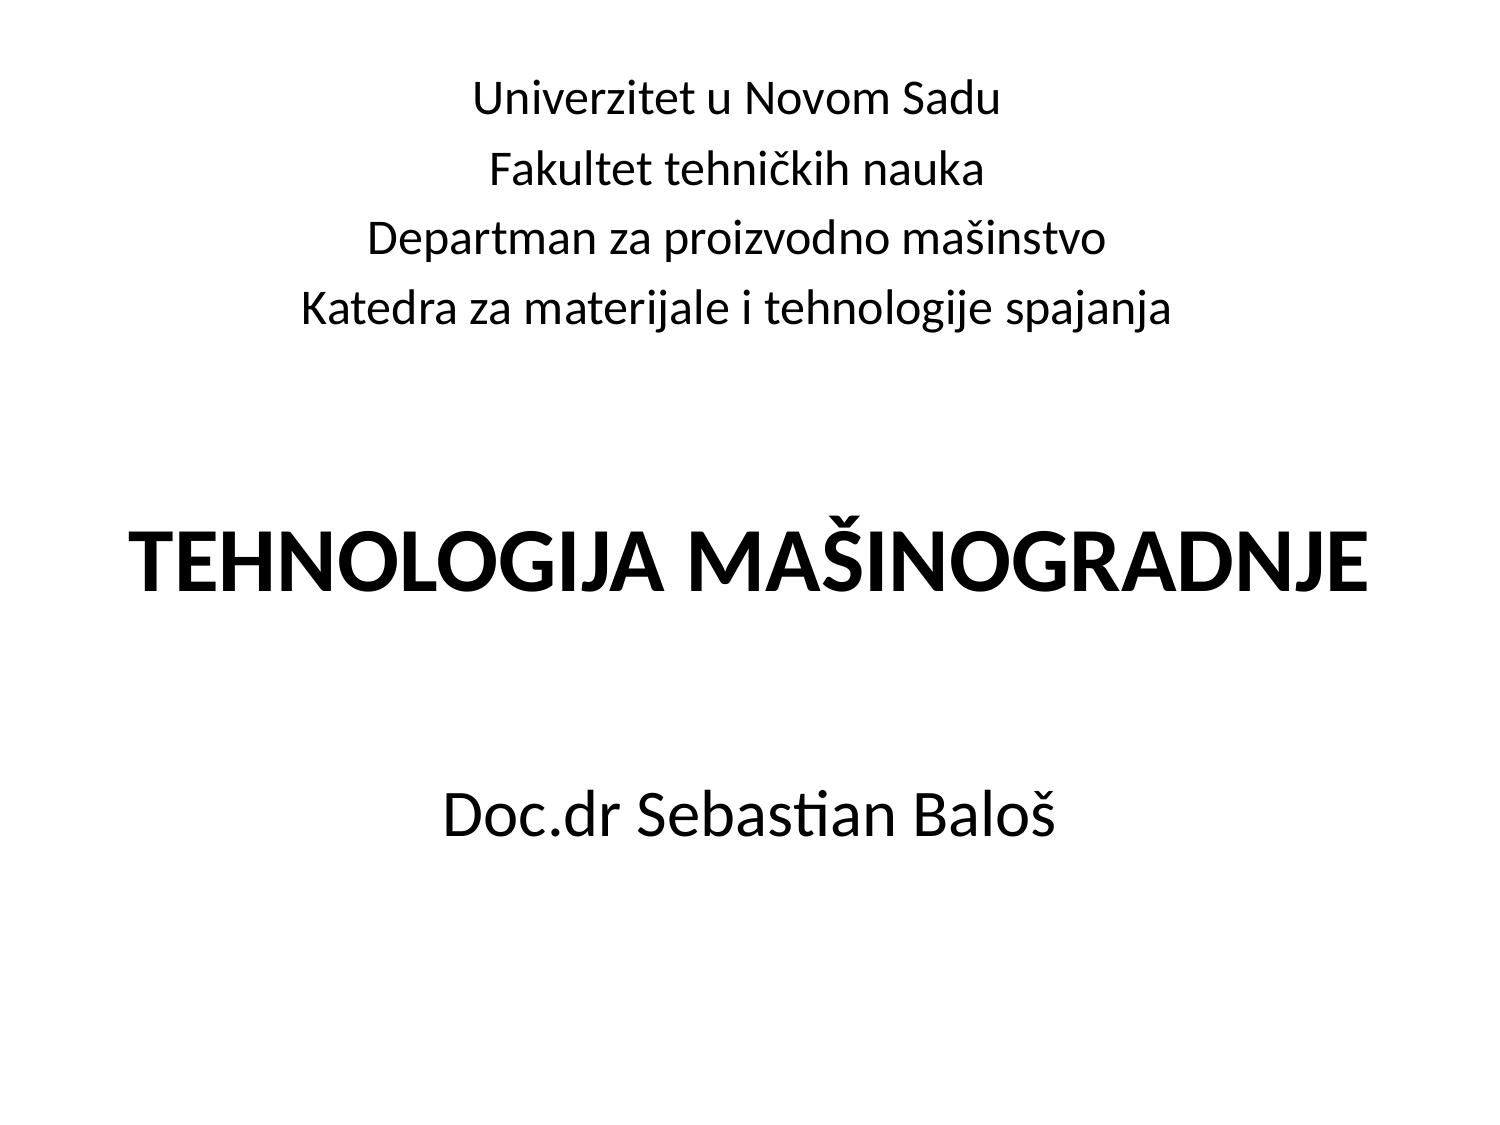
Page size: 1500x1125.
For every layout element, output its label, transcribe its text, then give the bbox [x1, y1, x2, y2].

subtitle Univerzitet u Novom Sadu Fakultet tehničkih nauka Departman za proizvodno mašinstvo Katedra za materijale i tehnologije spajanja [112, 57, 1363, 345]
title TEHNOLOGIJA MAŠINOGRADNJE [112, 433, 1388, 675]
text_box Doc.dr Sebastian Baloš [125, 762, 1375, 913]
